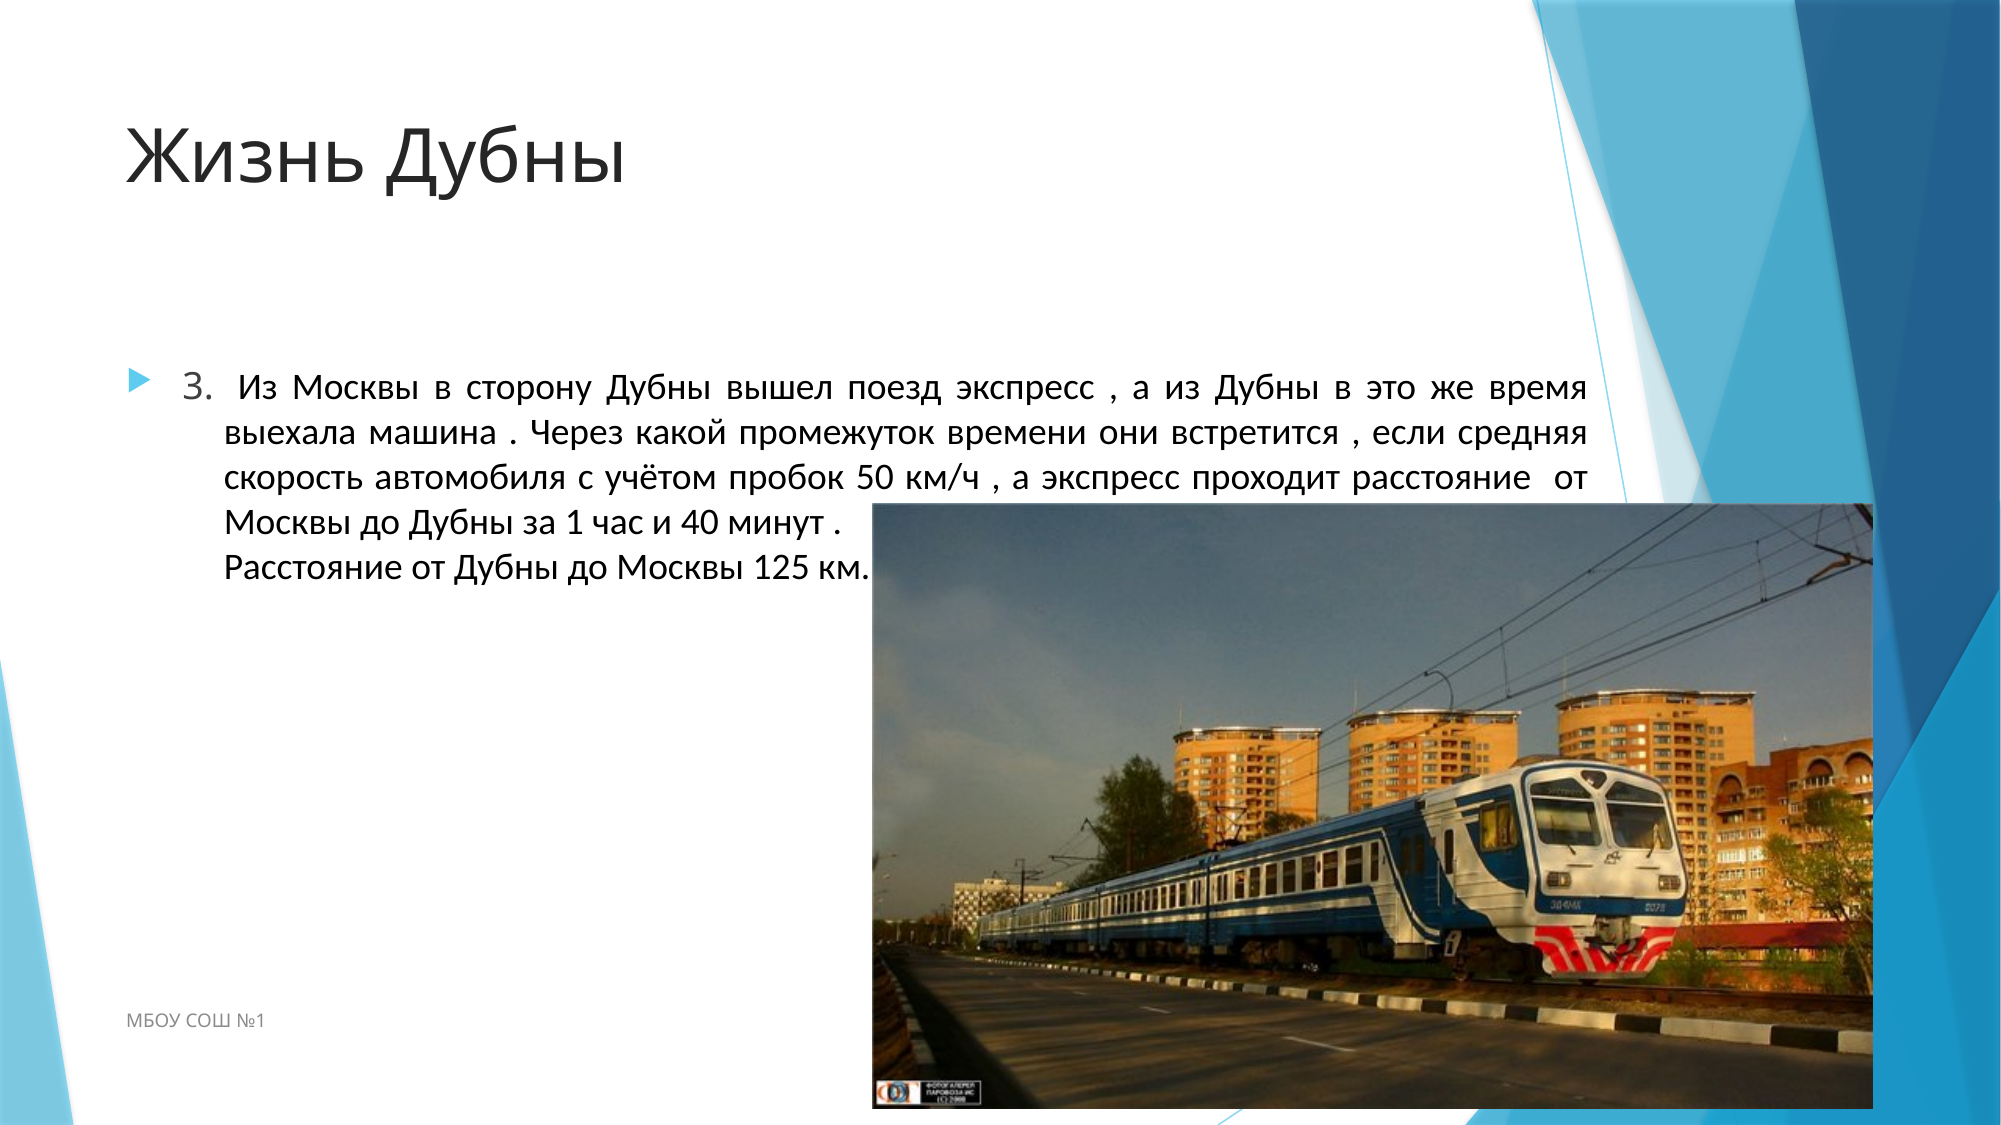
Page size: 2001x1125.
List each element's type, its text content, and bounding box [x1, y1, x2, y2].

picture [872, 503, 1874, 1109]
list 3. [111, 354, 867, 991]
text_box Из Москвы в сторону Дубны вышел поезд экспресс , а из Дубны в это же время выехала машина . Через какой промежуток времени они встретится , если средняя скорость автомобиля с учётом пробок 50 км/ч , а экспресс проходит расстояние от Москвы до Дубны за 1 час и 40 минут . Расстояние от Дубны до Москвы 125 км. [208, 354, 1604, 595]
footer МБОУ СОШ №1 [111, 991, 867, 1051]
title Жизнь Дубны [111, 99, 1522, 317]
